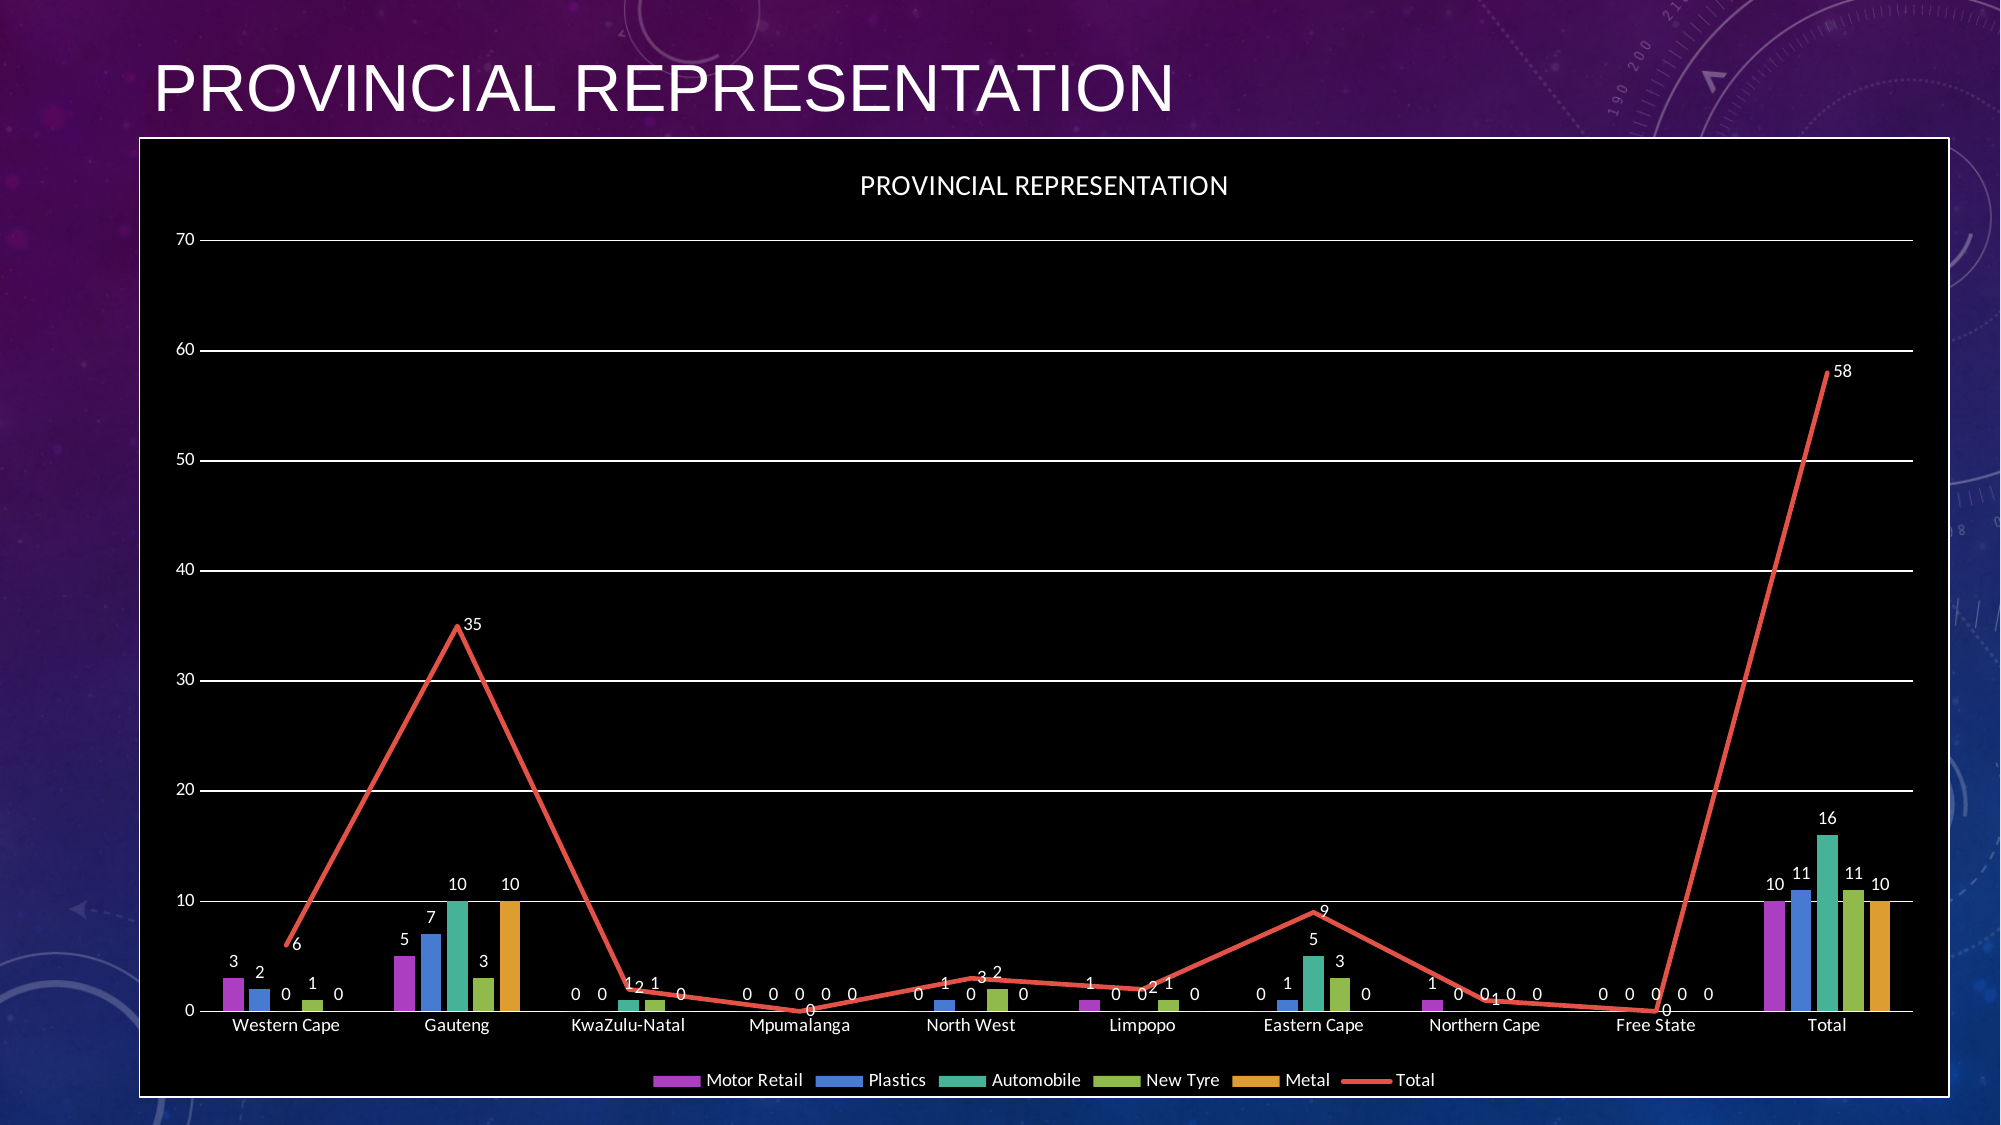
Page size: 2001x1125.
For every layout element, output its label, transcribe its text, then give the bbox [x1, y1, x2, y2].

title PROVINCIAL REPRESENTATION [138, 0, 1801, 136]
chart [138, 136, 1951, 1098]
picture [0, 0, 2001, 1125]
